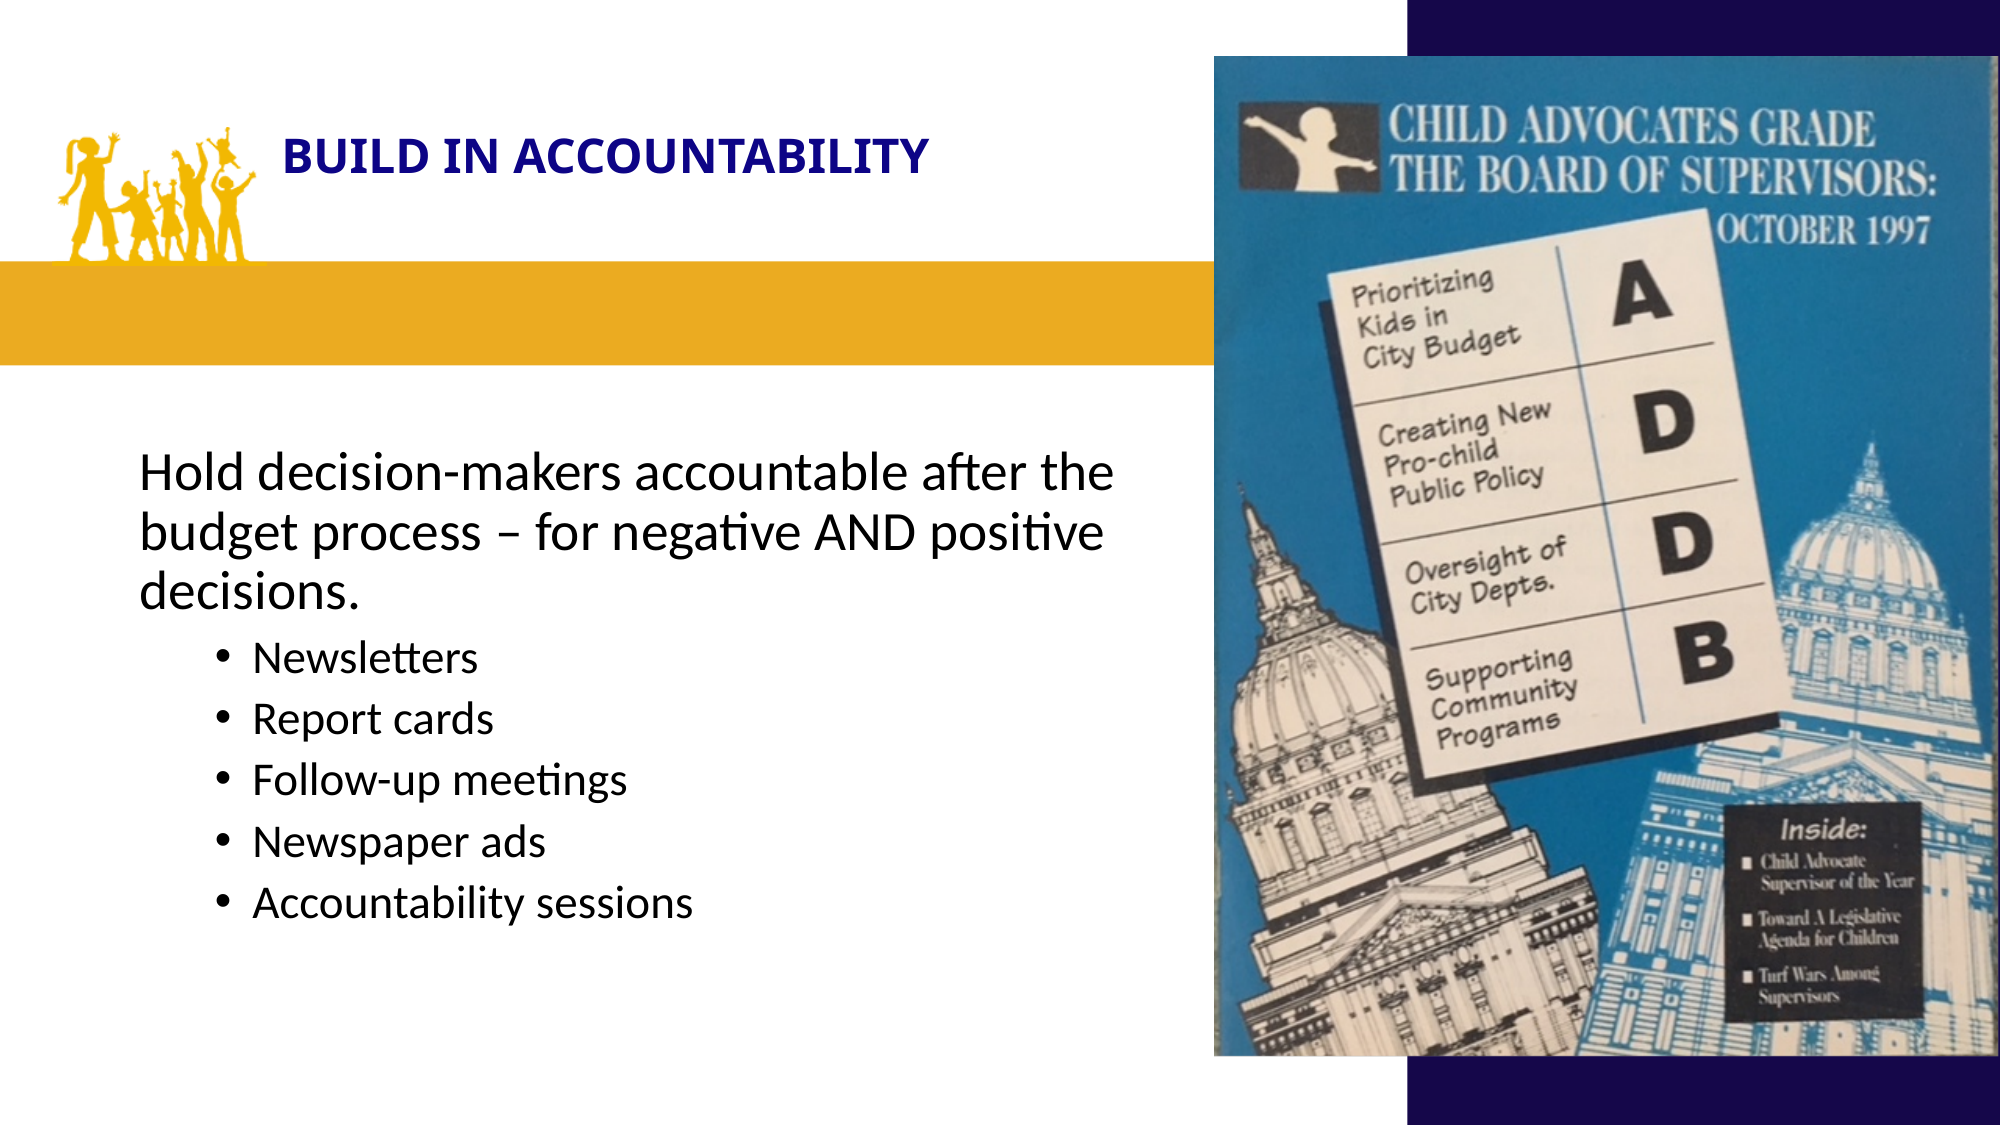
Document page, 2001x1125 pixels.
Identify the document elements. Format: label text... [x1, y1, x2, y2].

text_box [1407, 0, 2000, 56]
picture [1214, 56, 2000, 1058]
text_box [1407, 1058, 2000, 1125]
list Hold decision-makers accountable after the budget process – for negative AND positive decisions. Newsletters Report cards Follow-up meetings Newspaper ads Accountability sessions [124, 434, 1283, 1069]
title BUILD IN ACCOUNTABILITY [266, 124, 1214, 193]
text_box [0, 261, 1214, 366]
picture [52, 127, 267, 266]
